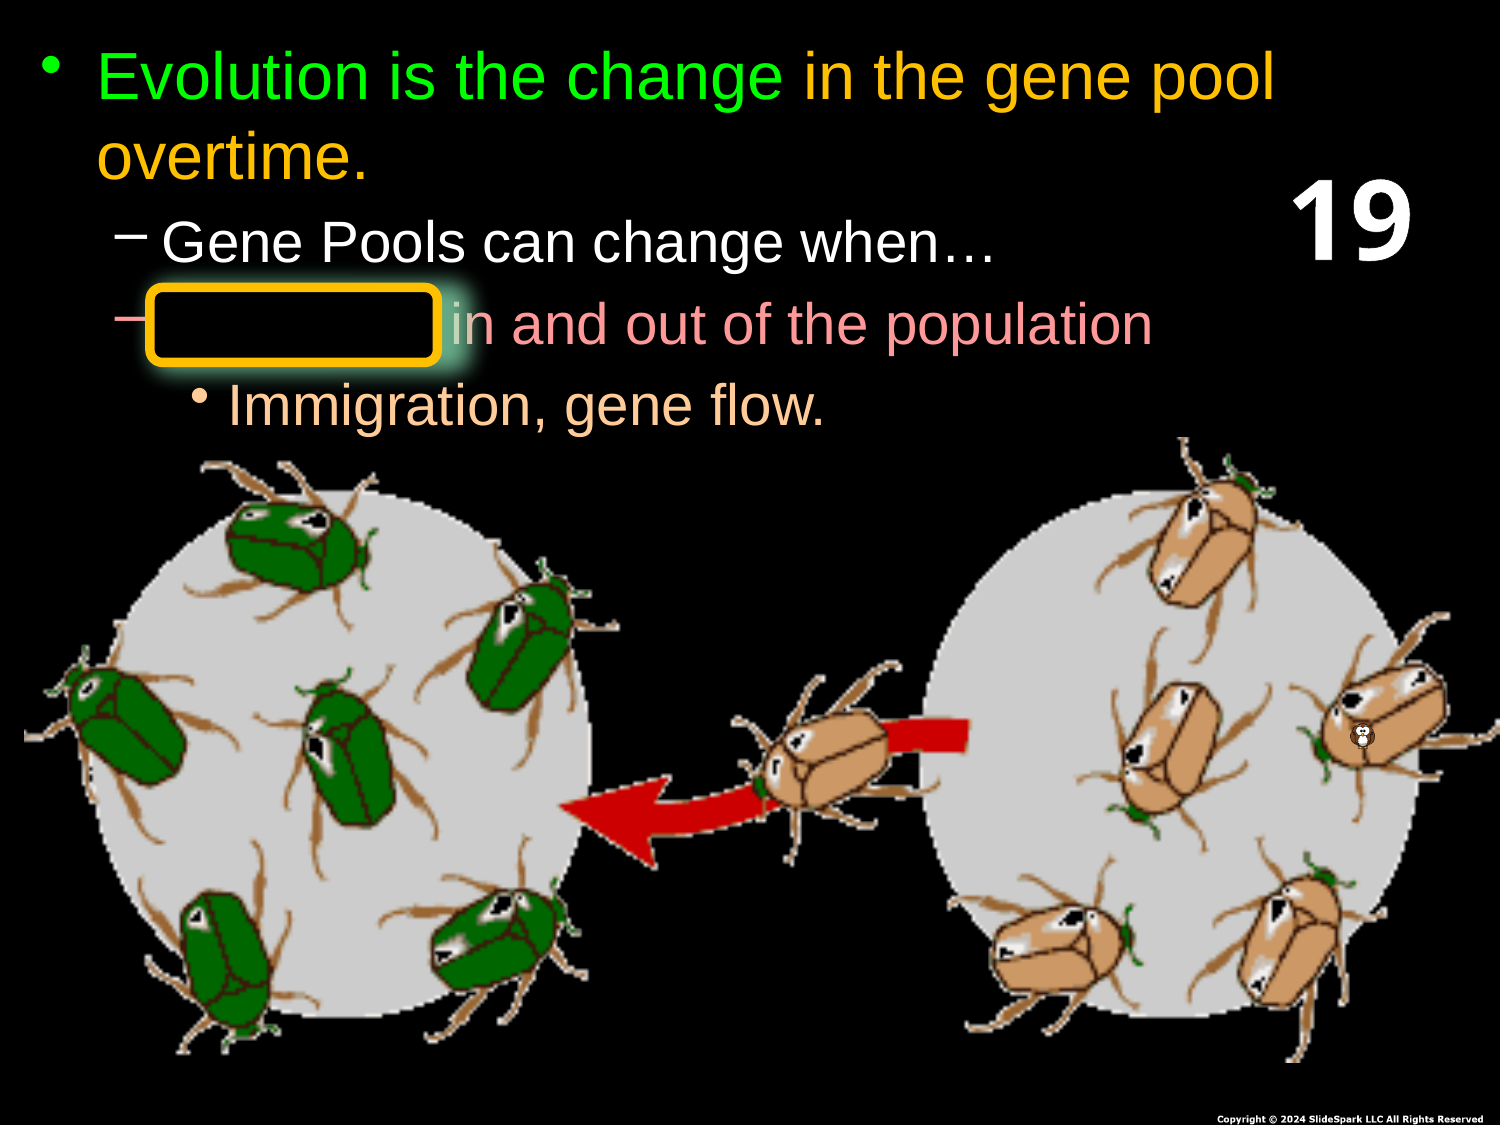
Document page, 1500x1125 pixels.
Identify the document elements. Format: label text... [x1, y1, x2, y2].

text_box 19 [1270, 140, 1430, 291]
picture [1216, 1113, 1486, 1125]
list Evolution is the change in the gene pool overtime. Gene Pools can change when… Movement in and out of the population Immigration, gene flow. [24, 24, 1475, 436]
picture [24, 437, 1500, 1063]
table_cell 4 [143, 274, 478, 381]
text_box [149, 287, 438, 363]
